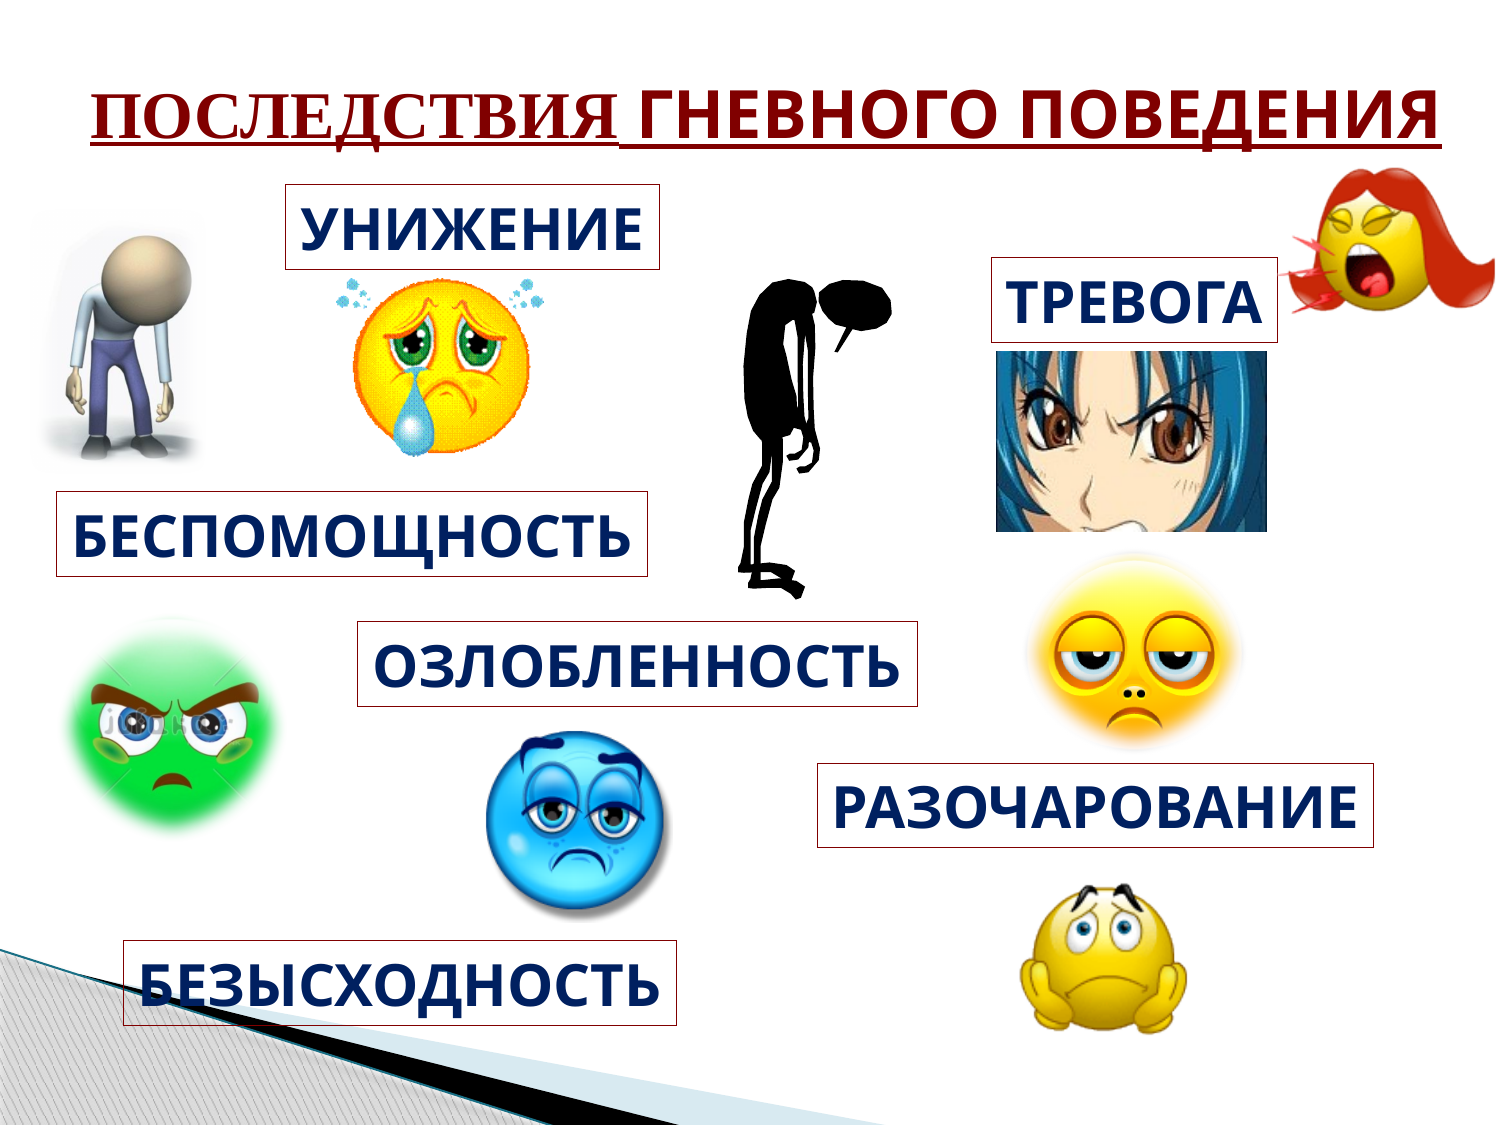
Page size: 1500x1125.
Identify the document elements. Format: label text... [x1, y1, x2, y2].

text_box РАЗОЧАРОВАНИЕ [817, 763, 1374, 848]
text_box ТРЕВОГА [991, 257, 1278, 343]
picture [737, 278, 892, 601]
text_box БЕСПОМОЩНОСТЬ [56, 491, 648, 577]
picture [995, 351, 1270, 788]
picture [478, 727, 673, 923]
text_box УНИЖЕНИЕ [285, 184, 660, 270]
picture [29, 207, 207, 475]
text_box БЕЗЫСХОДНОСТЬ [123, 940, 677, 1026]
text_box ПОСЛЕДСТВИЯ ГНЕВНОГО ПОВЕДЕНИЯ [210, 58, 1322, 165]
picture [997, 869, 1211, 1059]
text_box ОЗЛОБЛЕННОСТЬ [357, 621, 918, 707]
picture [336, 278, 544, 457]
picture [52, 609, 292, 847]
picture [1274, 163, 1500, 319]
